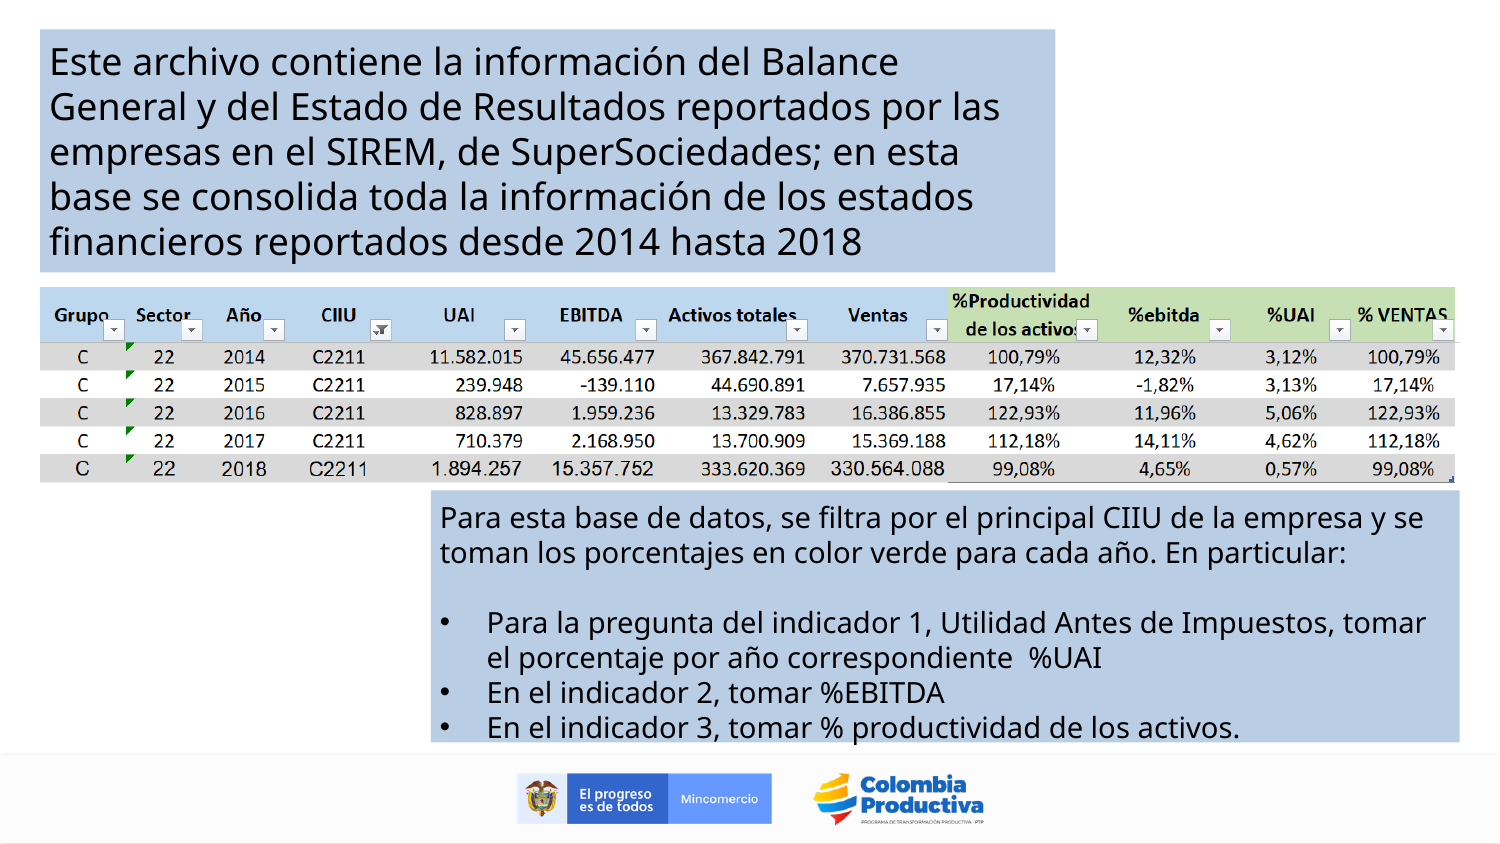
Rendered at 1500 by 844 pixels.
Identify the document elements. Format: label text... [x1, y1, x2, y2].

picture [40, 286, 1460, 490]
picture [516, 773, 772, 824]
picture [813, 772, 984, 826]
text_box Para esta base de datos, se filtra por el principal CIIU de la empresa y se toman los porcentajes en color verde para cada año. En particular: Para la pregunta del indicador 1, Utilidad Antes de Impuestos, tomar el porcentaje por año correspondiente %UAI En el indicador 2, tomar %EBITDA En el indicador 3, tomar % productividad de los activos. [430, 496, 1460, 743]
text_box Este archivo contiene la información del Balance General y del Estado de Resultados reportados por las empresas en el SIREM, de SuperSociedades; en esta base se consolida toda la información de los estados financieros reportados desde 2014 hasta 2018 [40, 29, 1056, 273]
